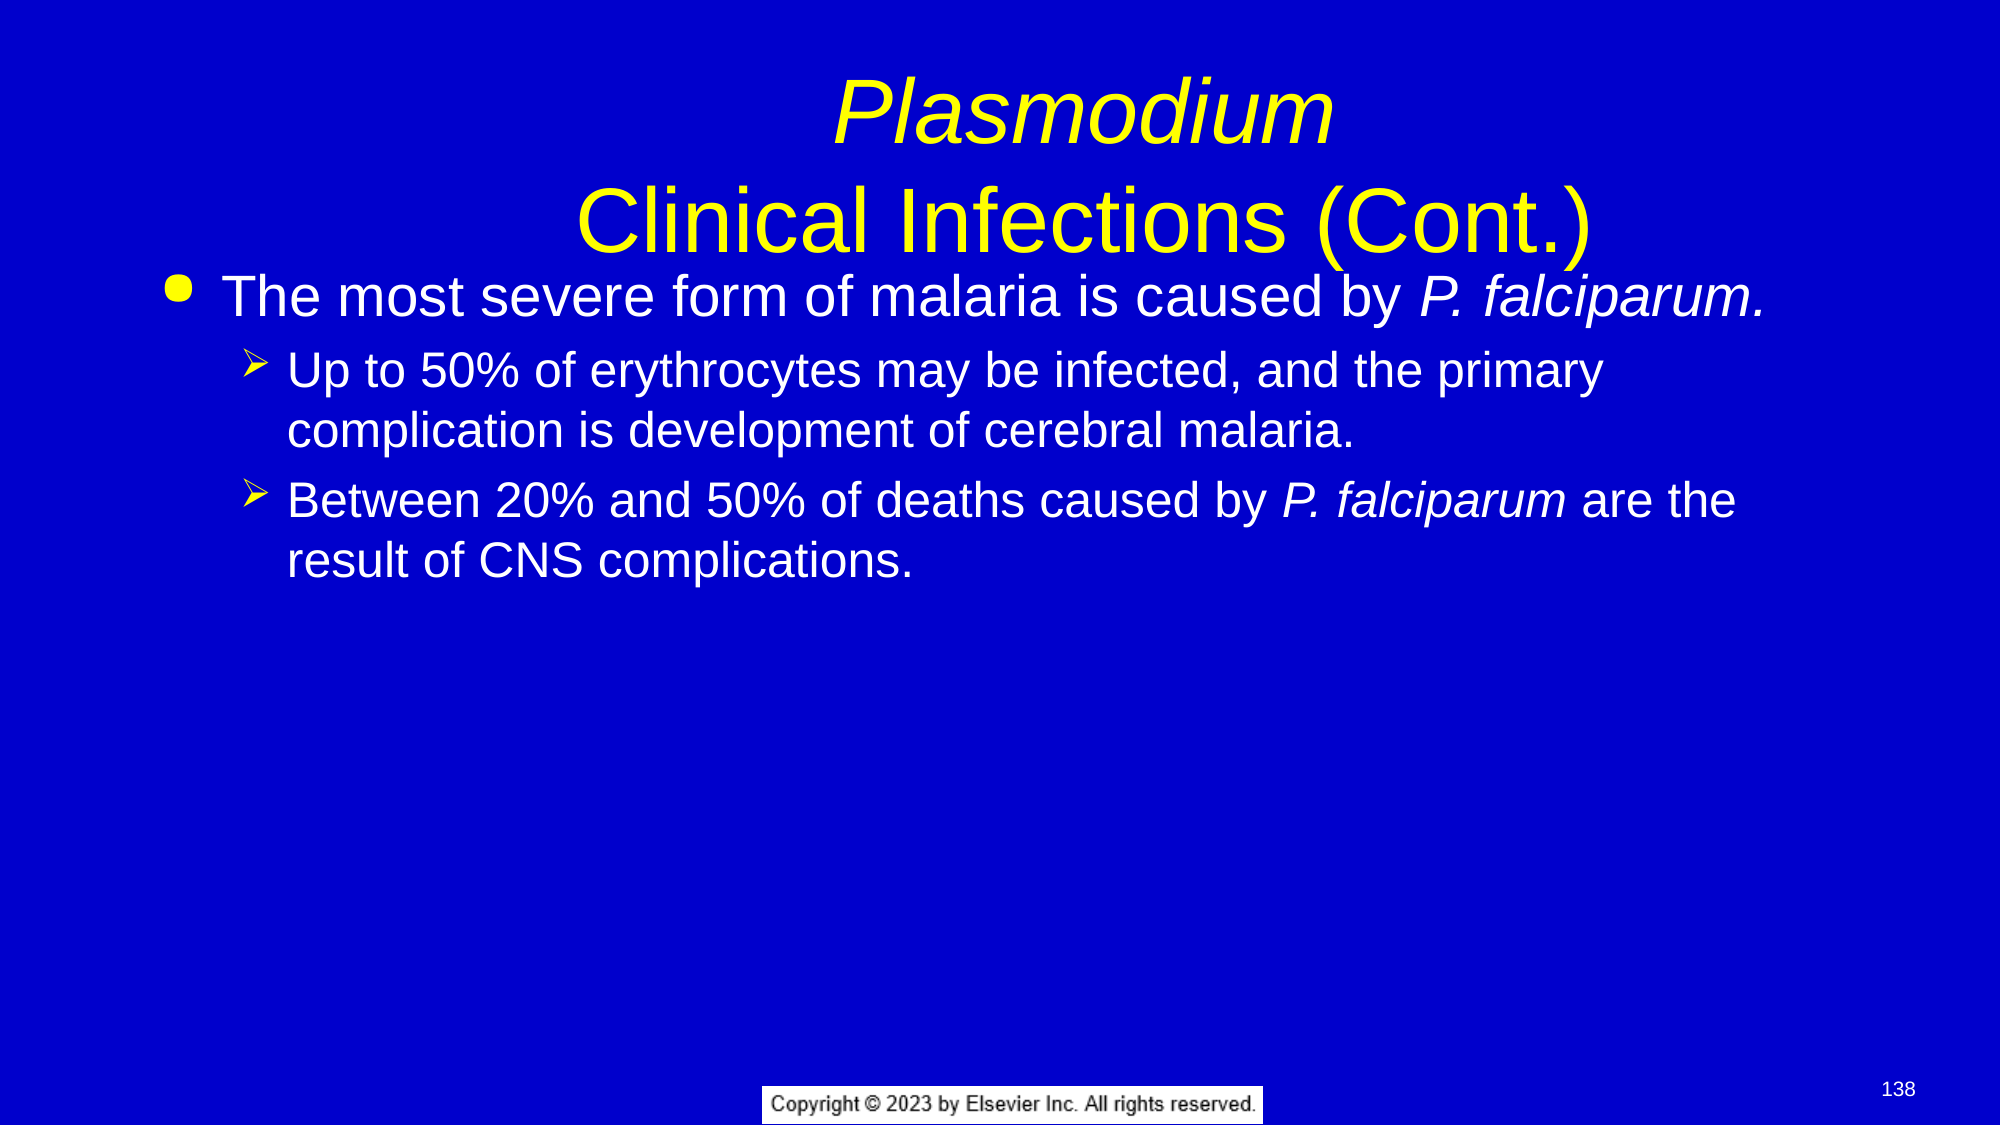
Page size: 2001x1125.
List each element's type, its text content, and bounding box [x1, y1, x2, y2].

list The most severe form of malaria is caused by P. falciparum. Up to 50% of erythrocytes may be infected, and the primary complication is development of cerebral malaria. Between 20% and 50% of deaths caused by P. falciparum are the result of CNS complications. [149, 249, 1851, 982]
picture [762, 1086, 1263, 1124]
title Plasmodium Clinical Infections (Cont.) [222, 52, 1949, 271]
